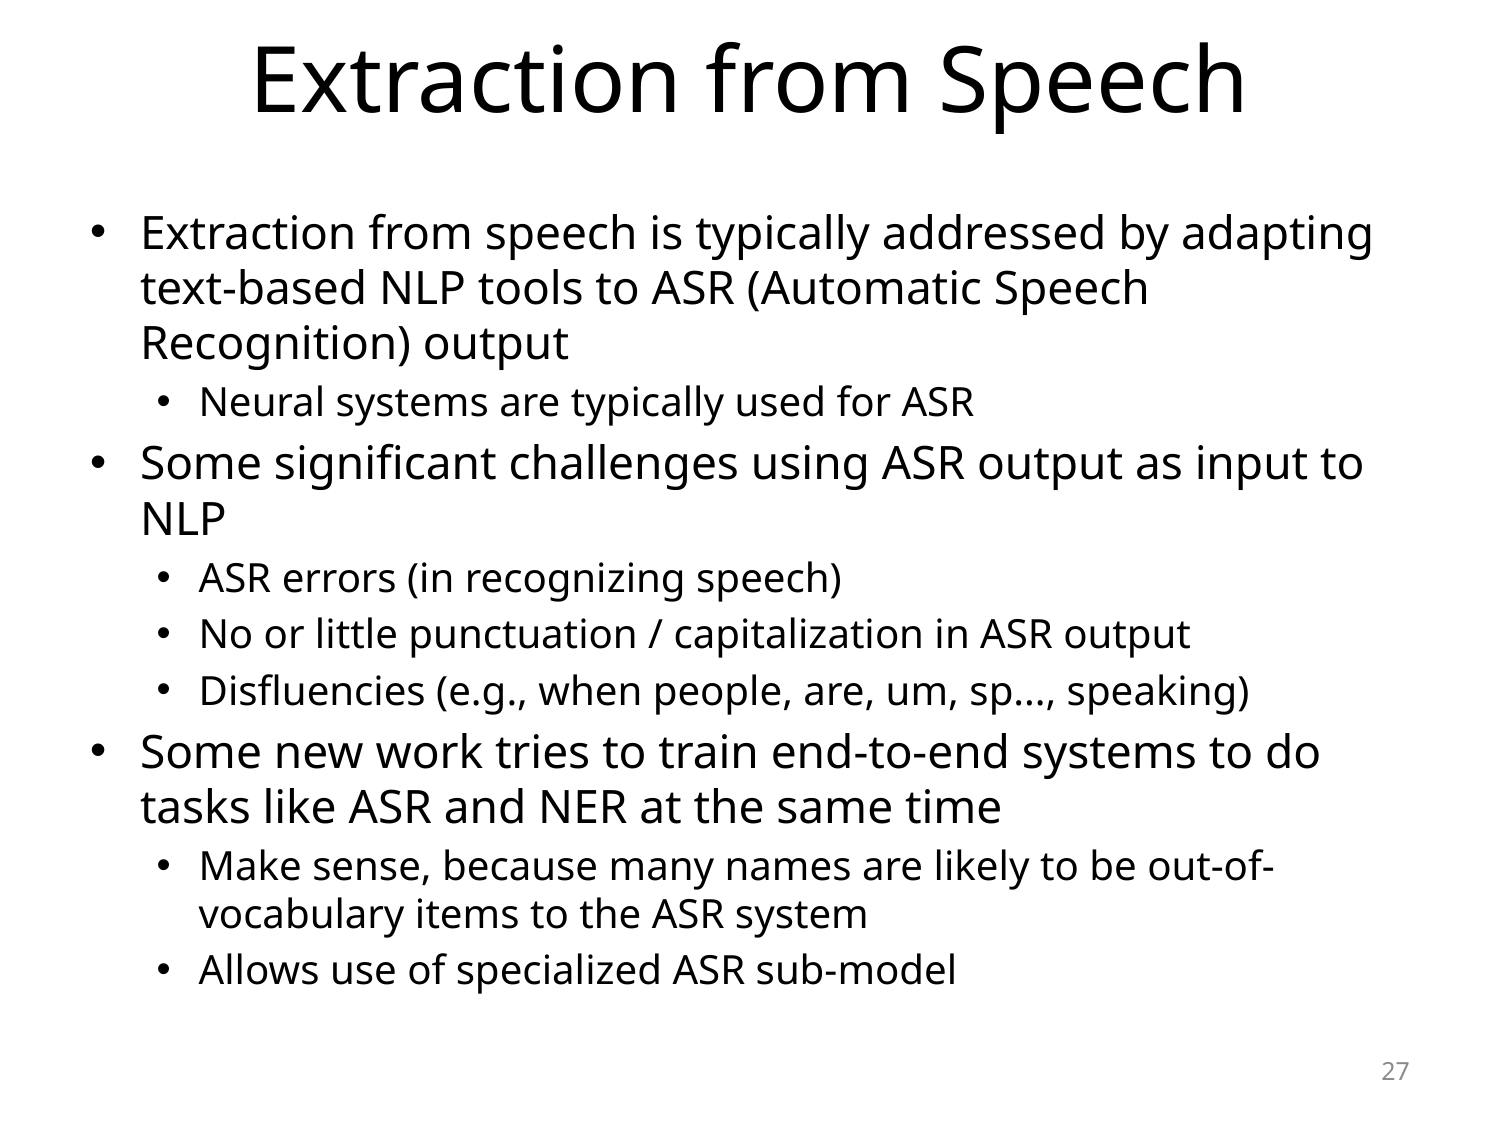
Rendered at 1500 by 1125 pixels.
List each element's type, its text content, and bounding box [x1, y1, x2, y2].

slide_number 27 [1074, 1042, 1425, 1103]
title Extraction from Speech [75, 0, 1425, 152]
list Extraction from speech is typically addressed by adapting text-based NLP tools to ASR (Automatic Speech Recognition) output Neural systems are typically used for ASR Some significant challenges using ASR output as input to NLP ASR errors (in recognizing speech) No or little punctuation / capitalization in ASR output Disfluencies (e.g., when people, are, um, sp..., speaking) Some new work tries to train end-to-end systems to do tasks like ASR and NER at the same time Make sense, because many names are likely to be out-of-vocabulary items to the ASR system Allows use of specialized ASR sub-model [75, 195, 1425, 1011]
